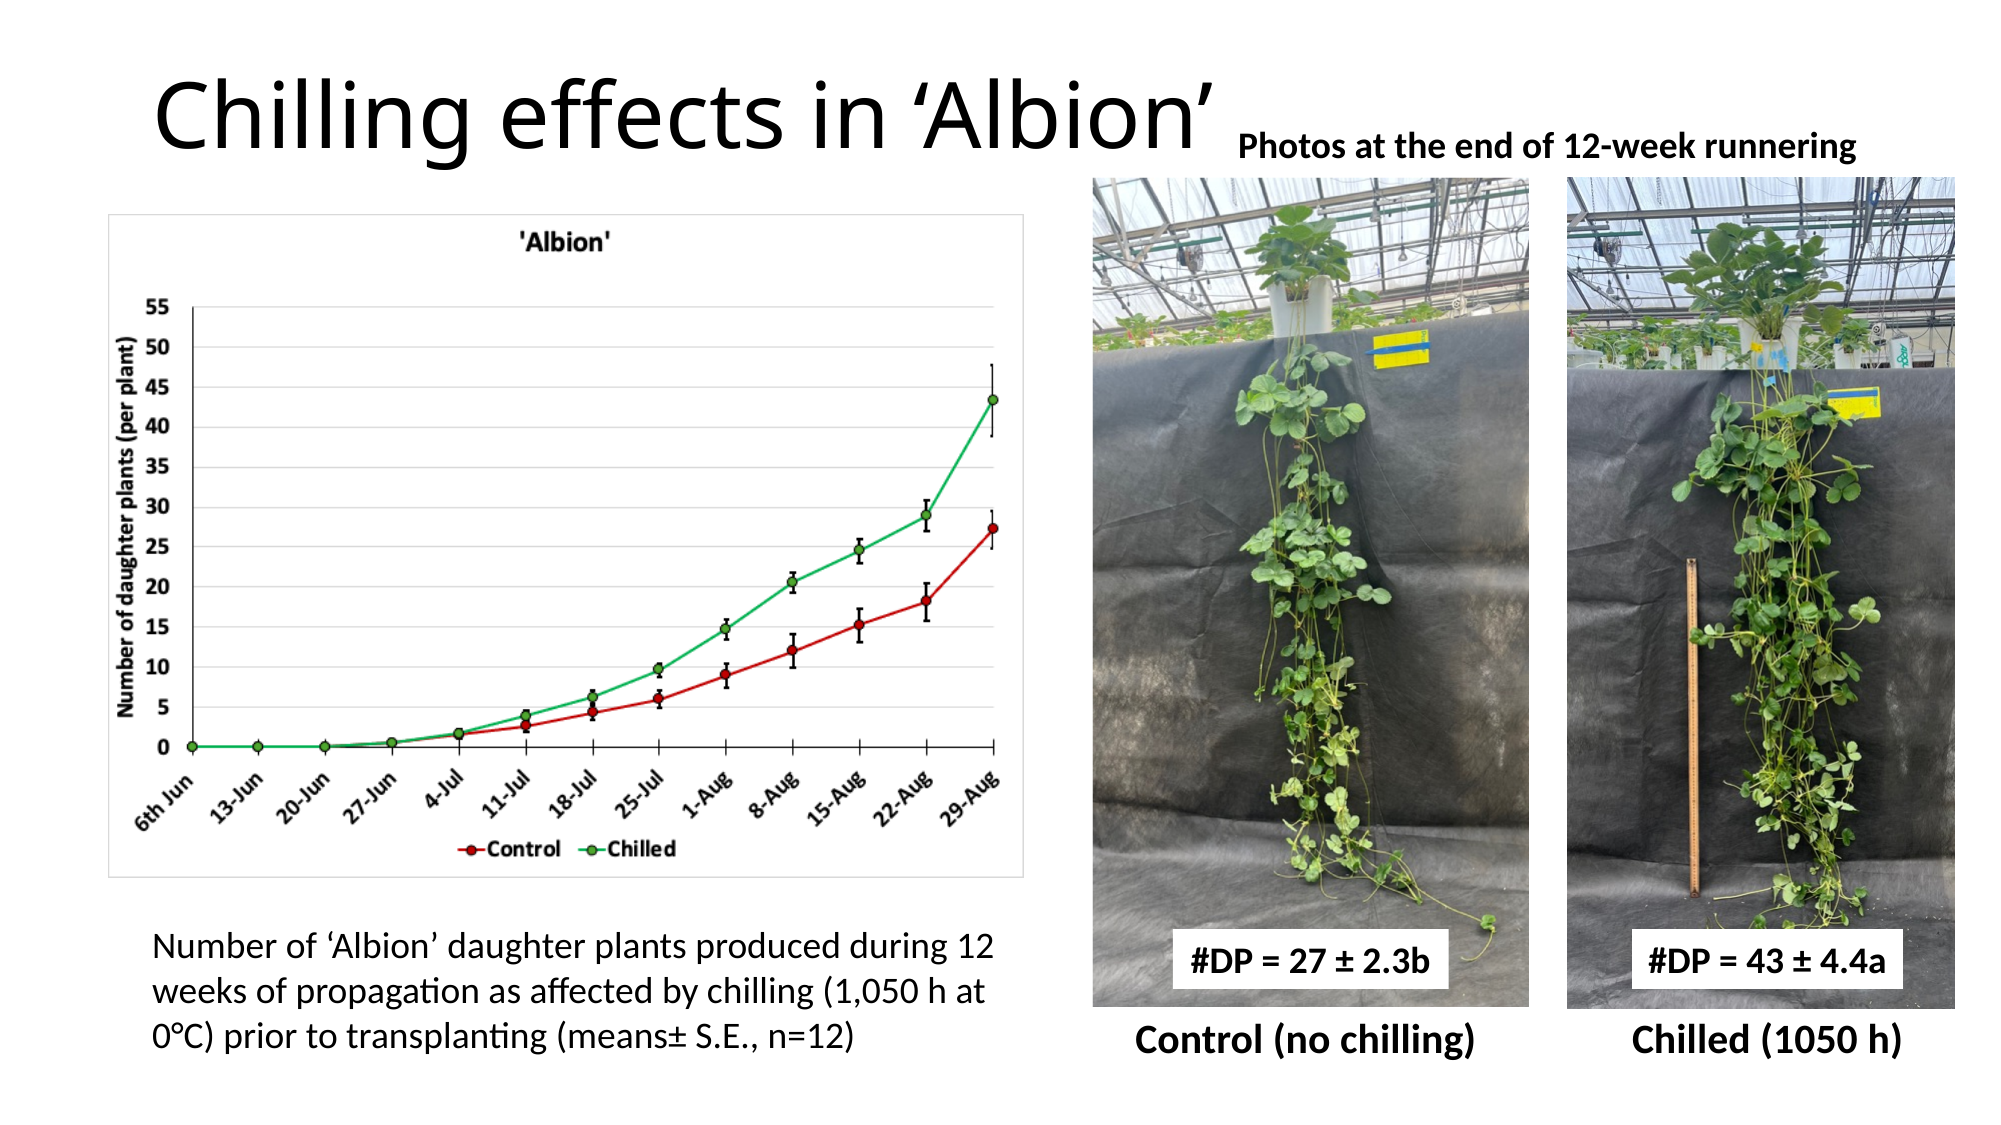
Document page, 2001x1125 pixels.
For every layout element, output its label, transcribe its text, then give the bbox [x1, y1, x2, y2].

text_box Number of ‘Albion’ daughter plants produced during 12 weeks of propagation as affected by chilling (1,050 h at 0°C) prior to transplanting (means± S.E., n=12) [137, 913, 1023, 1064]
title Chilling effects in ‘Albion’ [137, 59, 1810, 178]
text_box Control (no chilling) [1117, 1004, 1504, 1070]
text_box #DP = 27 ± 2.3b [1172, 929, 1449, 989]
text_box Photos at the end of 12-week runnering [1223, 113, 1873, 174]
text_box Chilled (1050 h) [1593, 1009, 1942, 1070]
picture [108, 177, 1955, 1009]
